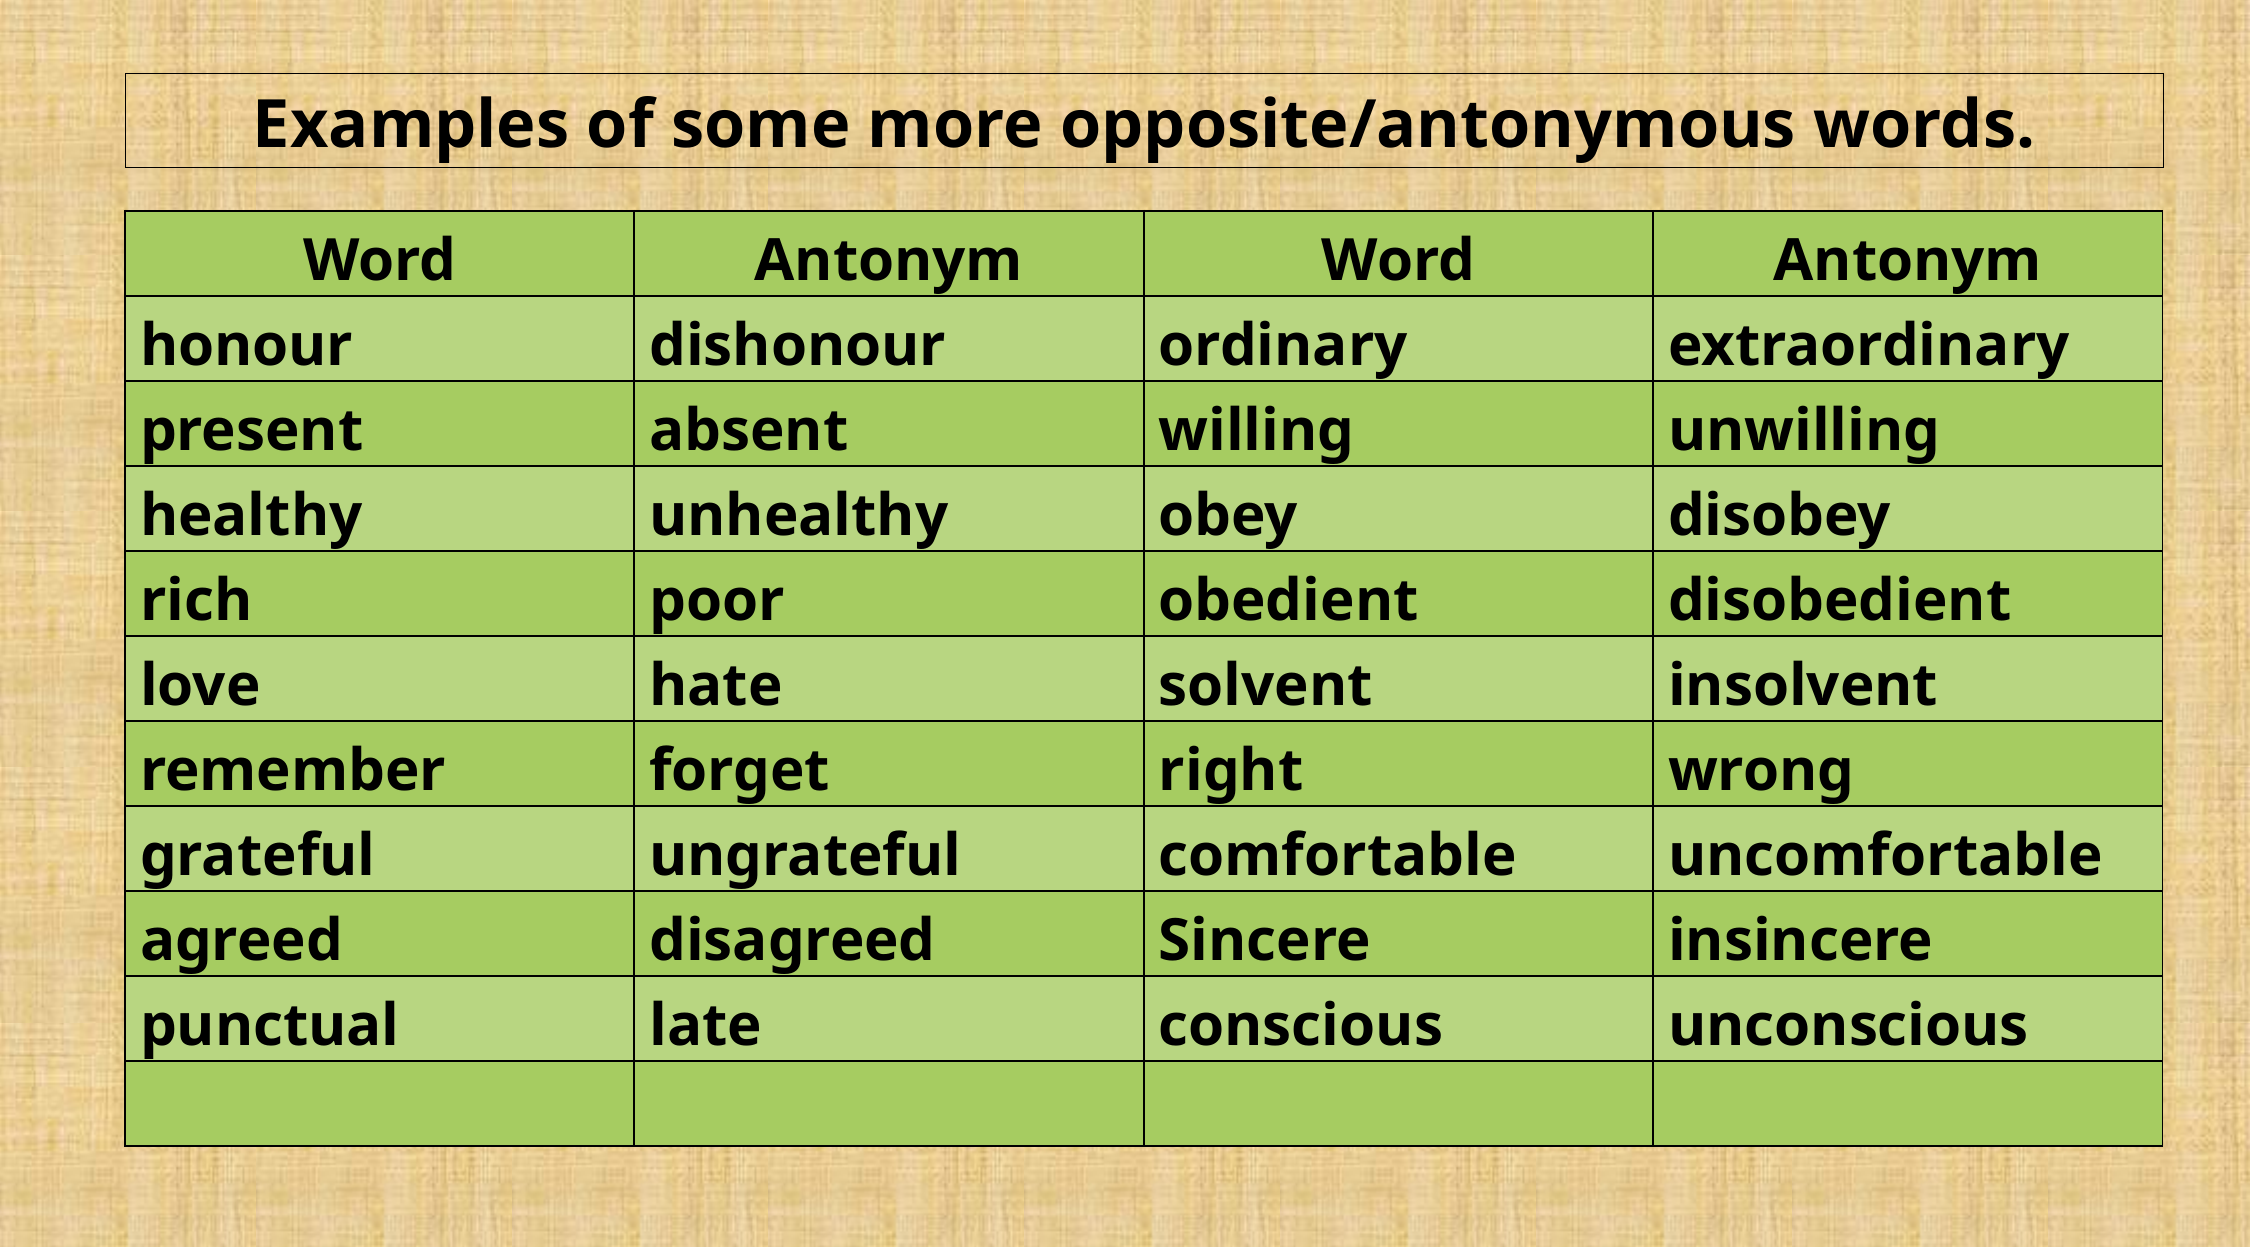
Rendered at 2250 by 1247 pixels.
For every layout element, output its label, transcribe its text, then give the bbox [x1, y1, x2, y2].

table_cell willing [1145, 382, 1652, 465]
table_cell [1145, 1062, 1652, 1145]
table_cell [635, 1062, 1143, 1145]
table_cell love [126, 637, 633, 720]
table_cell grateful [126, 807, 633, 890]
text_box Examples of some more opposite/antonymous words. [125, 73, 2164, 168]
table_cell agreed [126, 892, 633, 975]
table_cell right [1145, 722, 1652, 805]
table_cell [126, 1062, 633, 1145]
table_cell hate [635, 637, 1143, 720]
table_cell honour [126, 297, 633, 380]
table_cell conscious [1145, 977, 1652, 1060]
table_cell forget [635, 722, 1143, 805]
table_cell disobedient [1654, 552, 2162, 635]
table_cell obedient [1145, 552, 1652, 635]
table_cell late [635, 977, 1143, 1060]
table_cell uncomfortable [1654, 807, 2162, 890]
table_cell ordinary [1145, 297, 1652, 380]
table_cell [1654, 1062, 2162, 1145]
table_cell insincere [1654, 892, 2162, 975]
table_cell unconscious [1654, 977, 2162, 1060]
table_cell ungrateful [635, 807, 1143, 890]
table_cell wrong [1654, 722, 2162, 805]
table_cell comfortable [1145, 807, 1652, 890]
table_header Antonym [635, 212, 1143, 295]
table_cell healthy [126, 467, 633, 550]
picture [0, 0, 2250, 1247]
table_cell extraordinary [1654, 297, 2162, 380]
table_cell poor [635, 552, 1143, 635]
table_cell disobey [1654, 467, 2162, 550]
table_header Antonym [1654, 212, 2162, 295]
table_cell obey [1145, 467, 1652, 550]
table_cell disagreed [635, 892, 1143, 975]
table_cell solvent [1145, 637, 1652, 720]
table_cell absent [635, 382, 1143, 465]
table_cell insolvent [1654, 637, 2162, 720]
table_header Word [126, 212, 633, 295]
table_cell unwilling [1654, 382, 2162, 465]
table_cell Sincere [1145, 892, 1652, 975]
table_cell remember [126, 722, 633, 805]
table_header Word [1145, 212, 1652, 295]
table_cell rich [126, 552, 633, 635]
table_cell unhealthy [635, 467, 1143, 550]
table_cell punctual [126, 977, 633, 1060]
table_cell present [126, 382, 633, 465]
table_cell dishonour [635, 297, 1143, 380]
